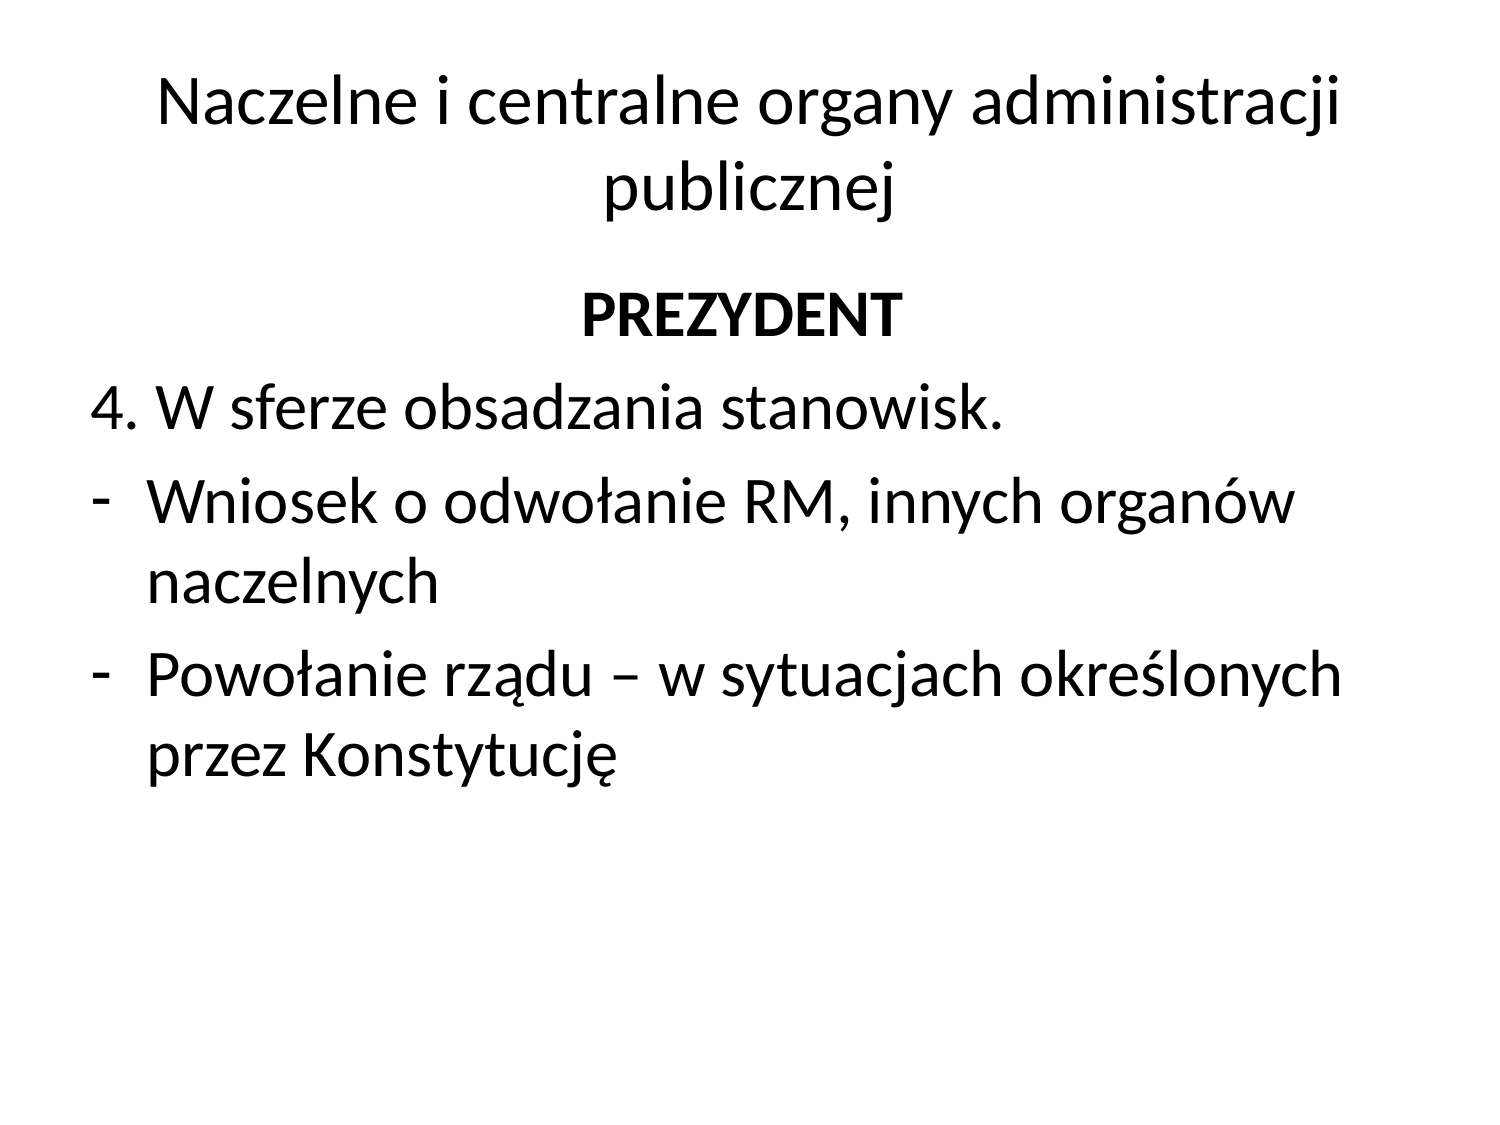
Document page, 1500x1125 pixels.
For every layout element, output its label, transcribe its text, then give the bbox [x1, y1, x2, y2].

title Naczelne i centralne organy administracji publicznej [75, 45, 1425, 233]
list PREZYDENT 4. W sferze obsadzania stanowisk. Wniosek o odwołanie RM, innych organów naczelnych Powołanie rządu – w sytuacjach określonych przez Konstytucję [75, 262, 1425, 1005]
